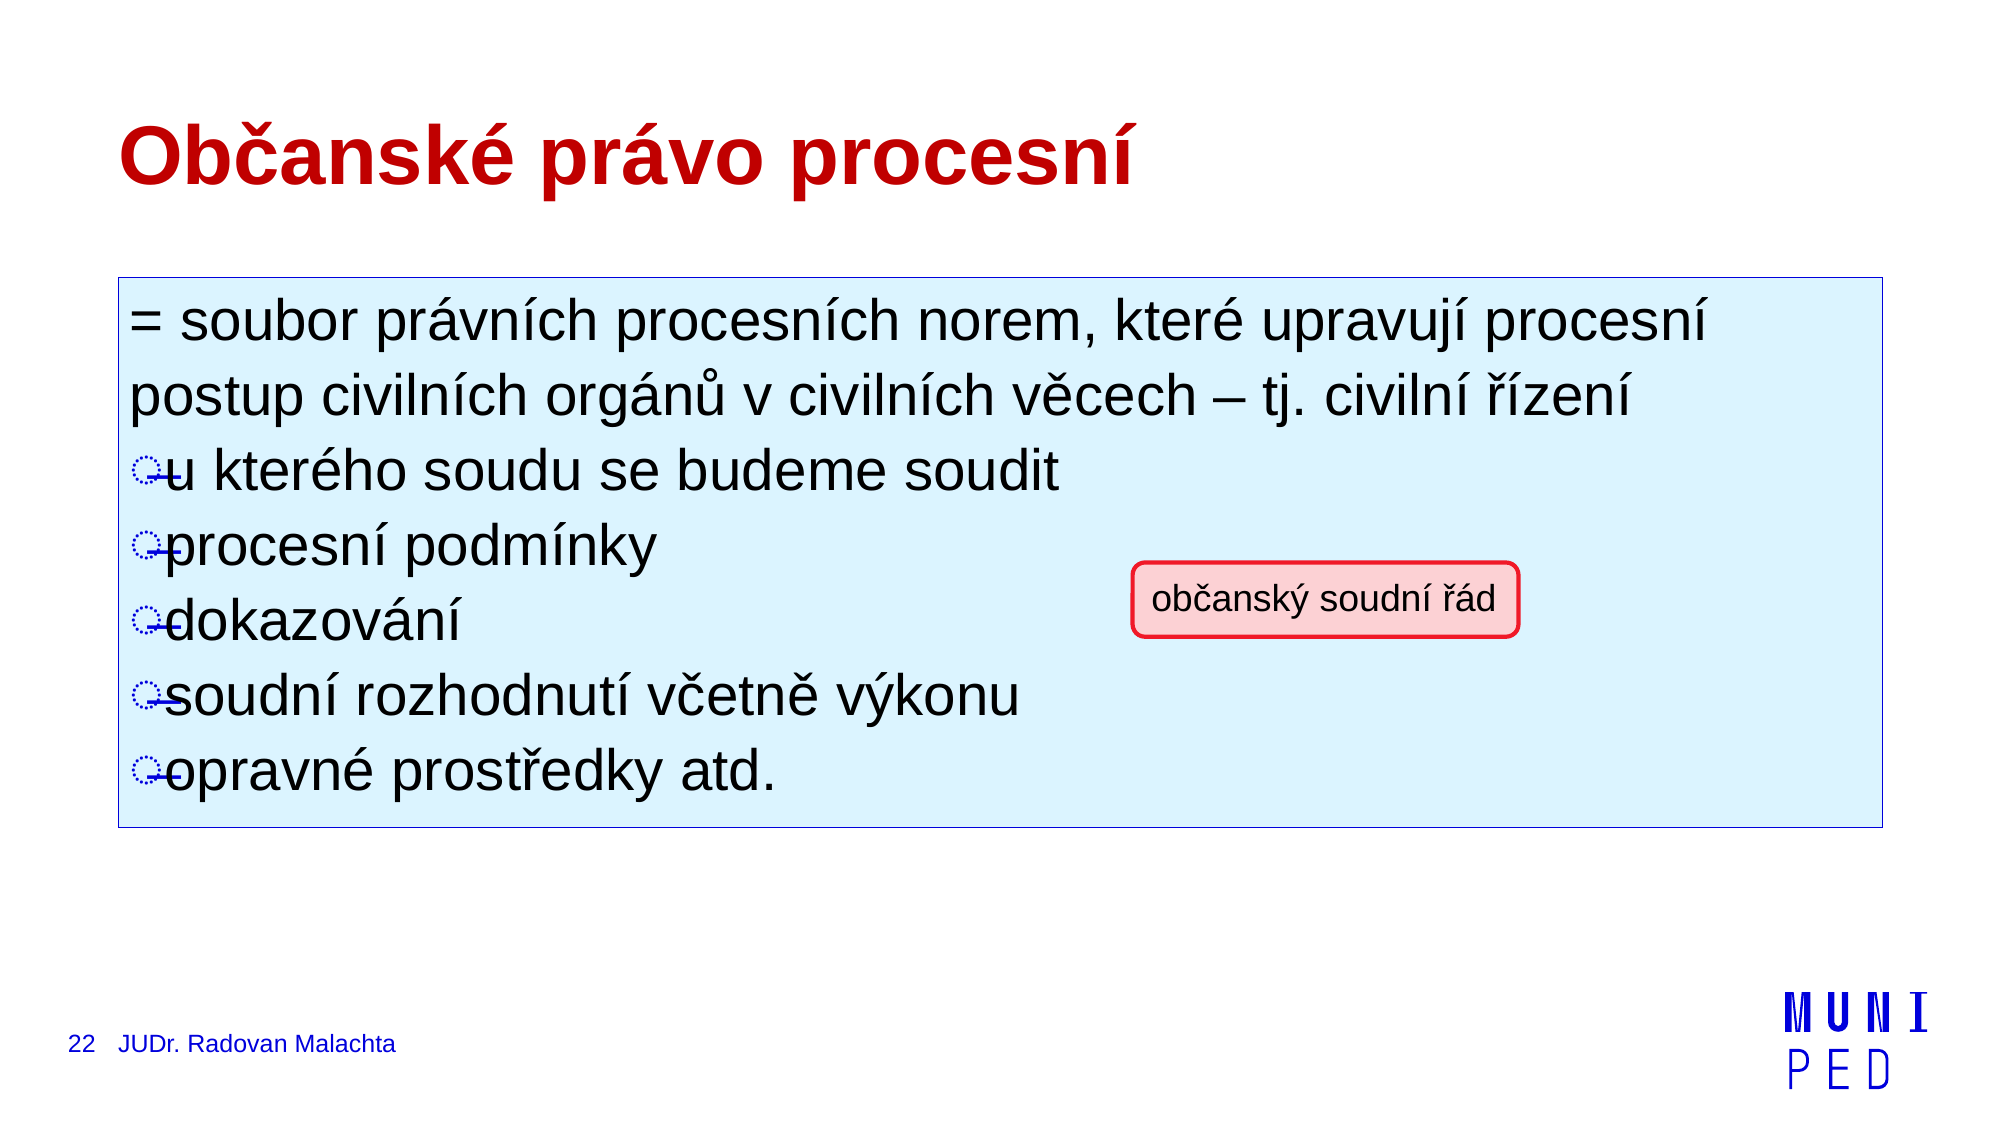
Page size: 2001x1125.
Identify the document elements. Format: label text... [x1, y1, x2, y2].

title Občanské právo procesní [118, 118, 1883, 193]
slide_number 22 [67, 1021, 110, 1063]
list = soubor právních procesních norem, které upravují procesní postup civilních orgánů v civilních věcech – tj. civilní řízení u kterého soudu se budeme soudit procesní podmínky dokazování soudní rozhodnutí včetně výkonu opravné prostředky atd. [118, 277, 1883, 828]
text_box občanský soudní řád [1130, 560, 1521, 639]
footer JUDr. Radovan Malachta [118, 1021, 1418, 1063]
